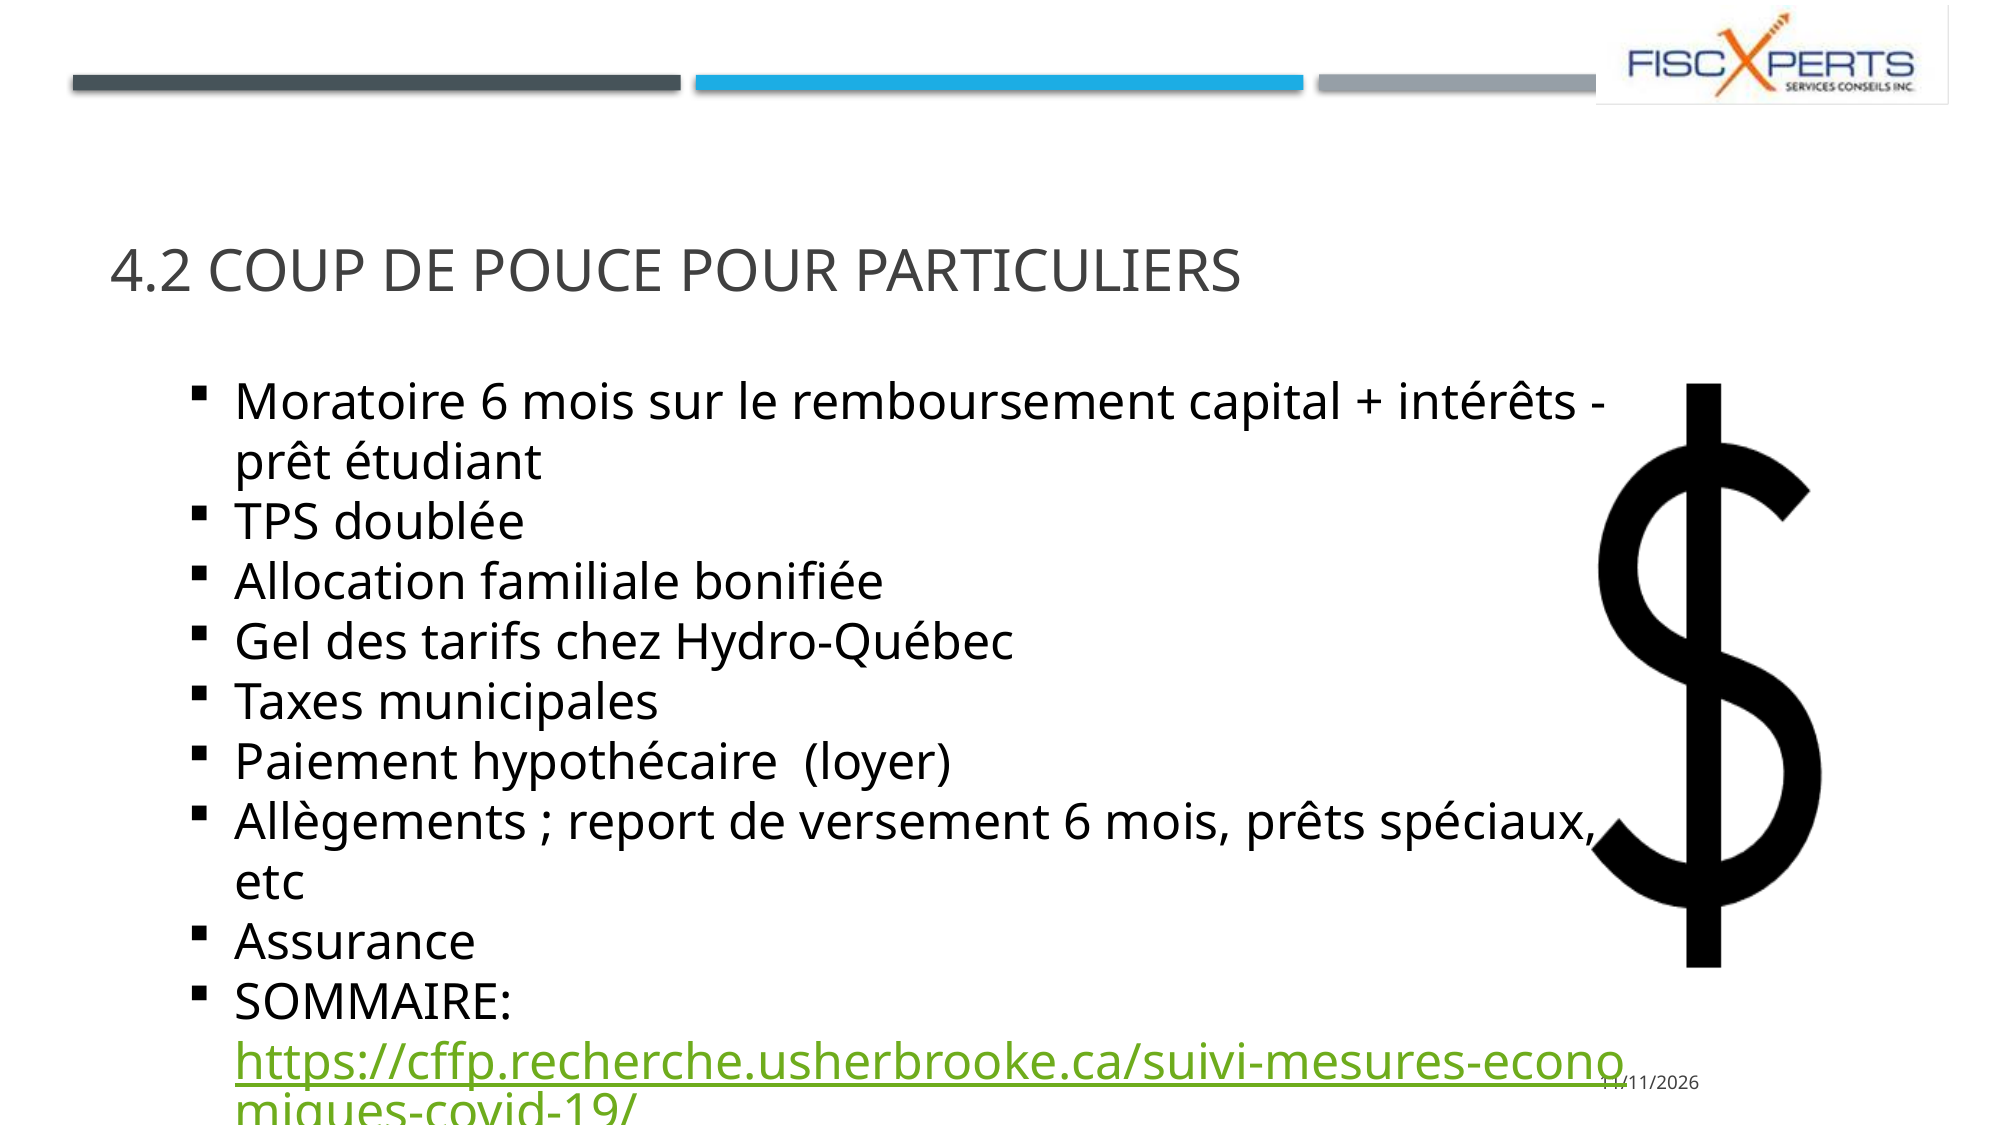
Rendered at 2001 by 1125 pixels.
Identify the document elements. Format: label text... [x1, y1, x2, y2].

picture [1596, 4, 1951, 106]
text_box Moratoire 6 mois sur le remboursement capital + intérêts - prêt étudiant TPS doublée Allocation familiale bonifiée Gel des tarifs chez Hydro-Québec Taxes municipales Paiement hypothécaire (loyer) Allègements ; report de versement 6 mois, prêts spéciaux, etc Assurance SOMMAIRE: https://cffp.recherche.usherbrooke.ca/suivi-mesures-economiques-covid-19/ [173, 362, 1676, 1125]
title 4.2 Coup de pouce pour particuliers [95, 115, 1905, 311]
picture [1426, 350, 1981, 1003]
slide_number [1676, 1053, 1715, 1114]
